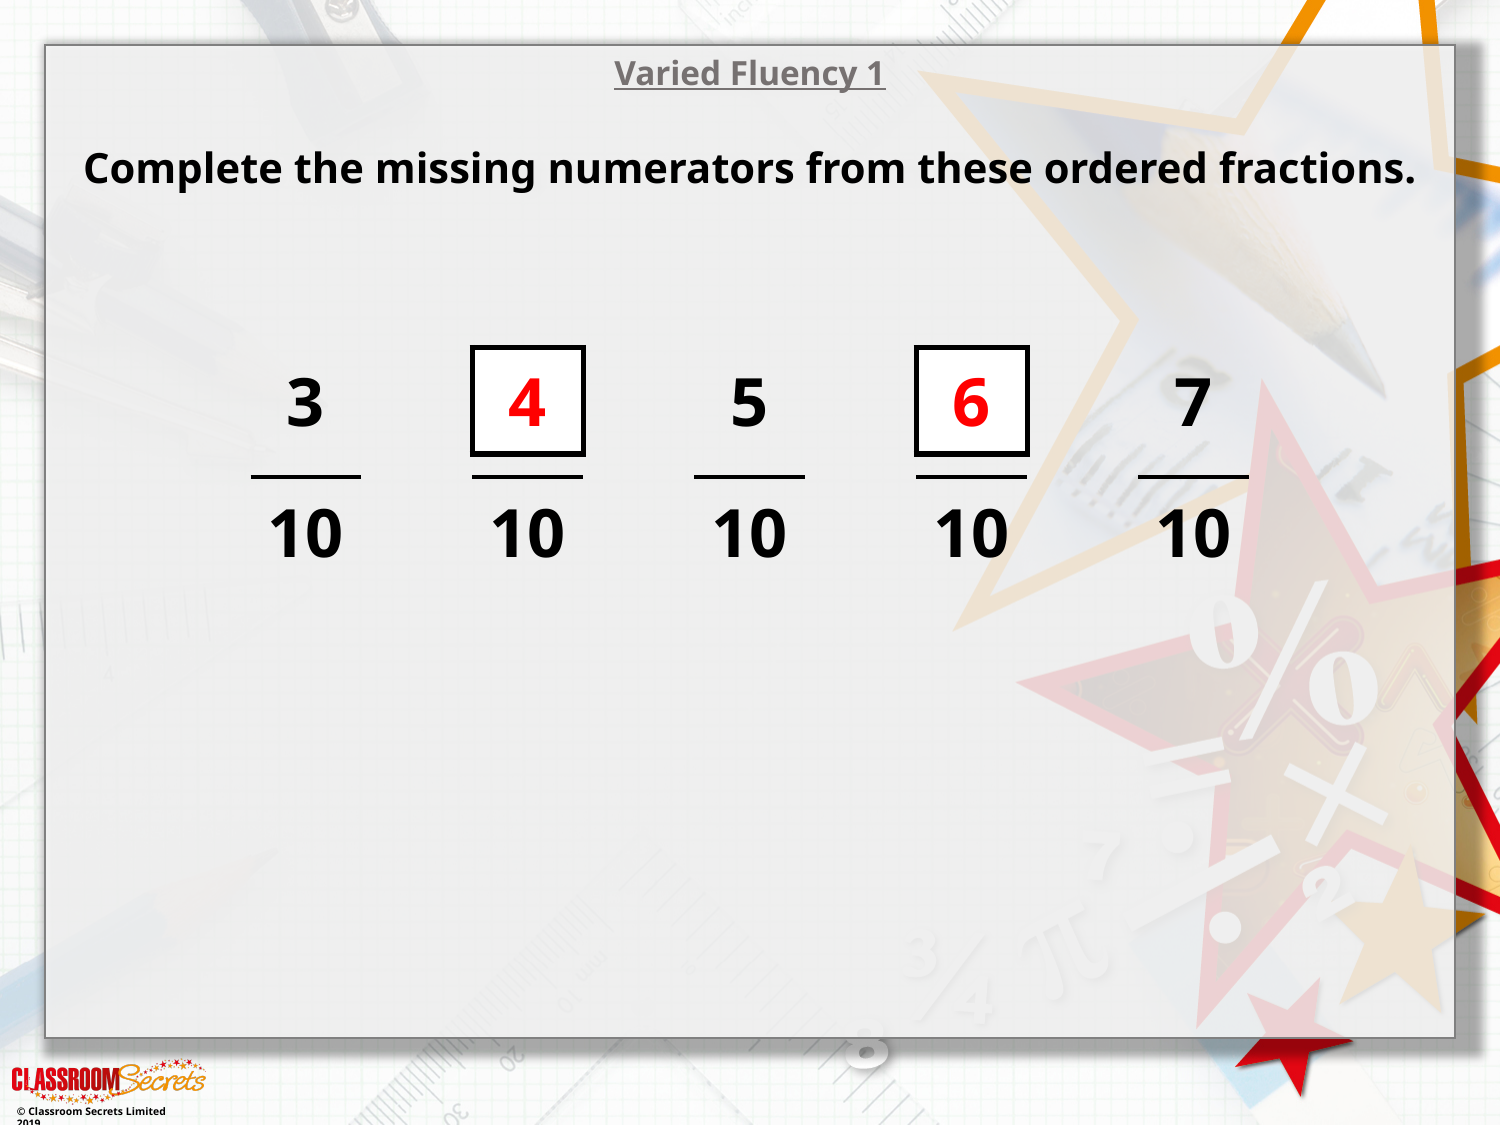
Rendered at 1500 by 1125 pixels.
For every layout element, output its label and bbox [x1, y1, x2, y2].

text_box [2, 1058, 206, 1125]
picture [0, 0, 1500, 1125]
